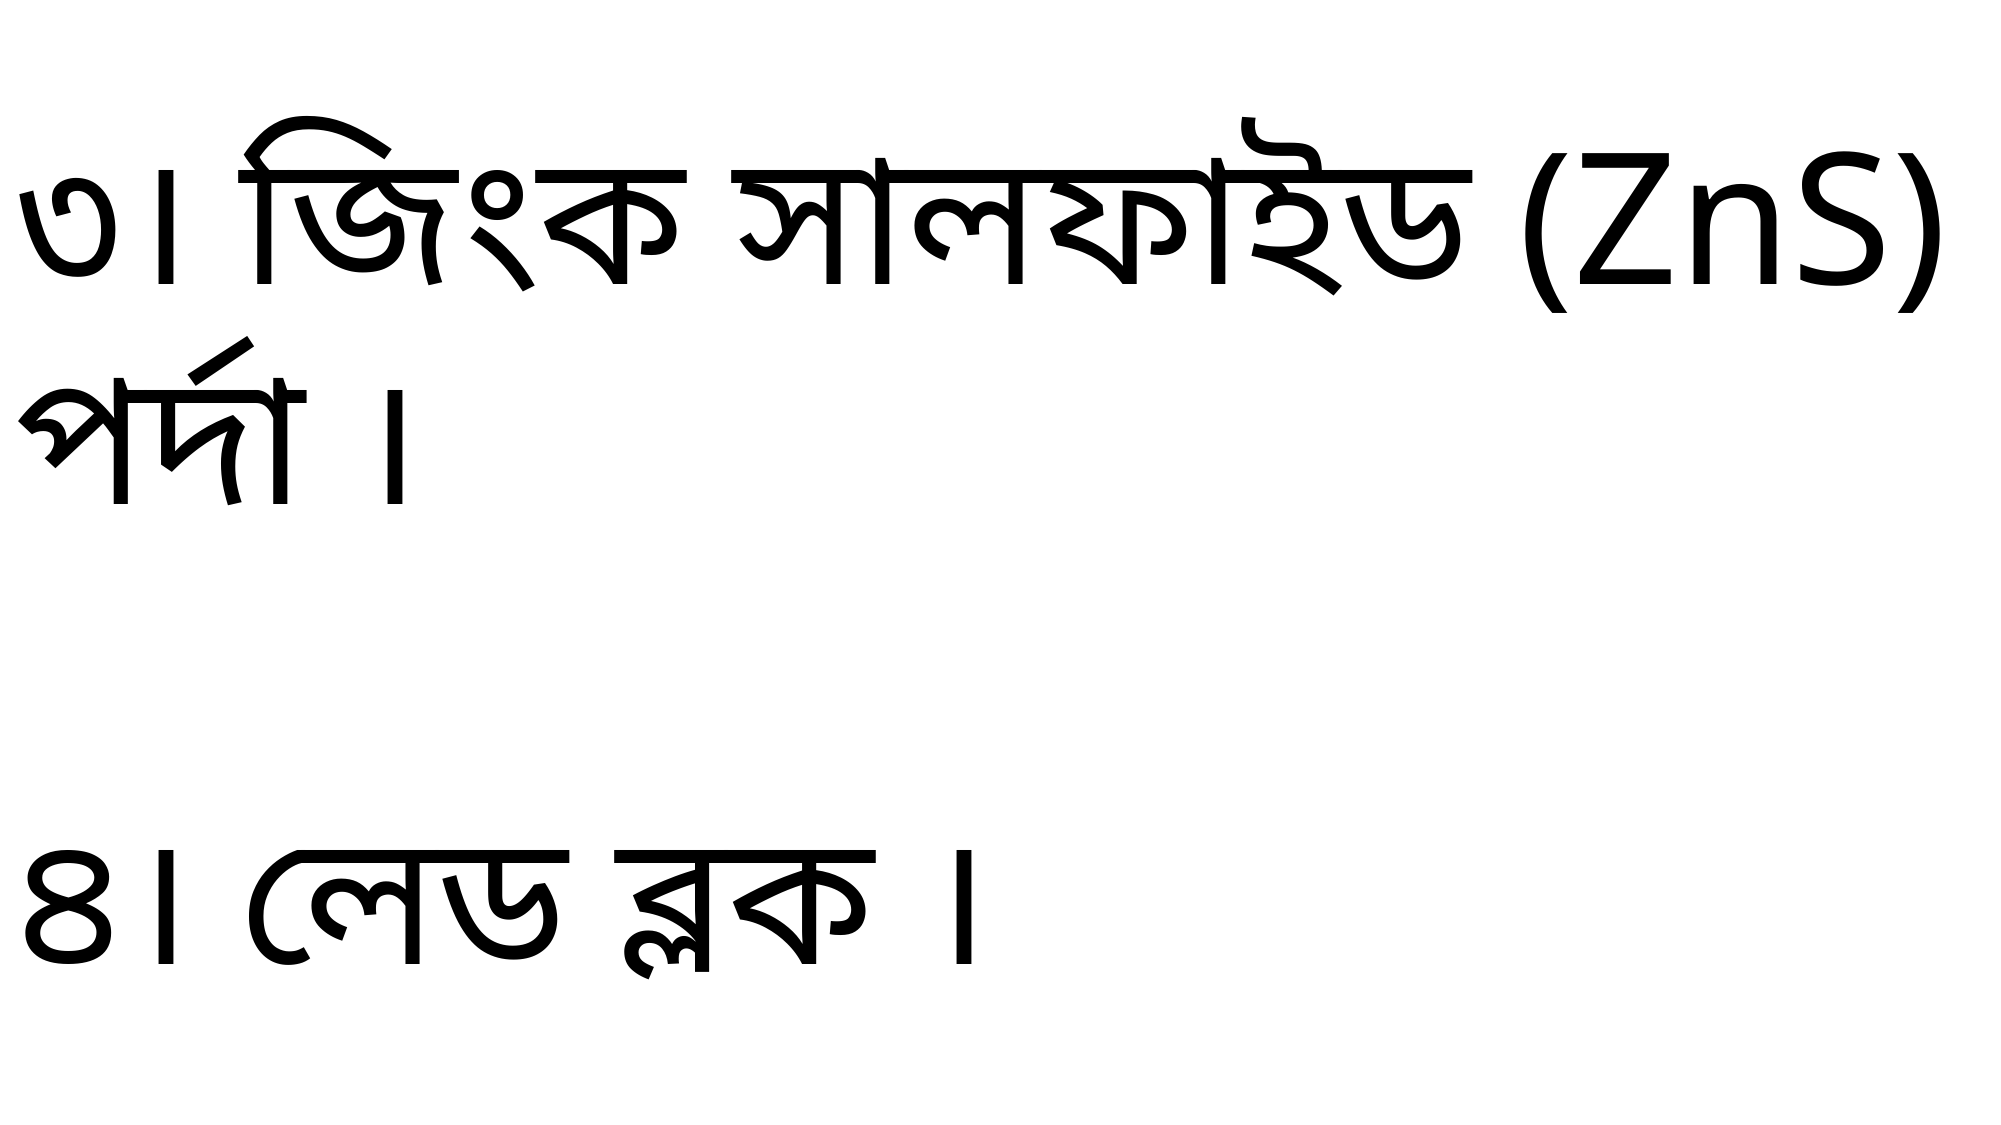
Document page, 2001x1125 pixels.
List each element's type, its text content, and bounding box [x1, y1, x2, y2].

text_box ৩। জিংক সালফাইড (ZnS) পর্দা । ৪। লেড ব্লক । [0, 94, 2000, 1009]
